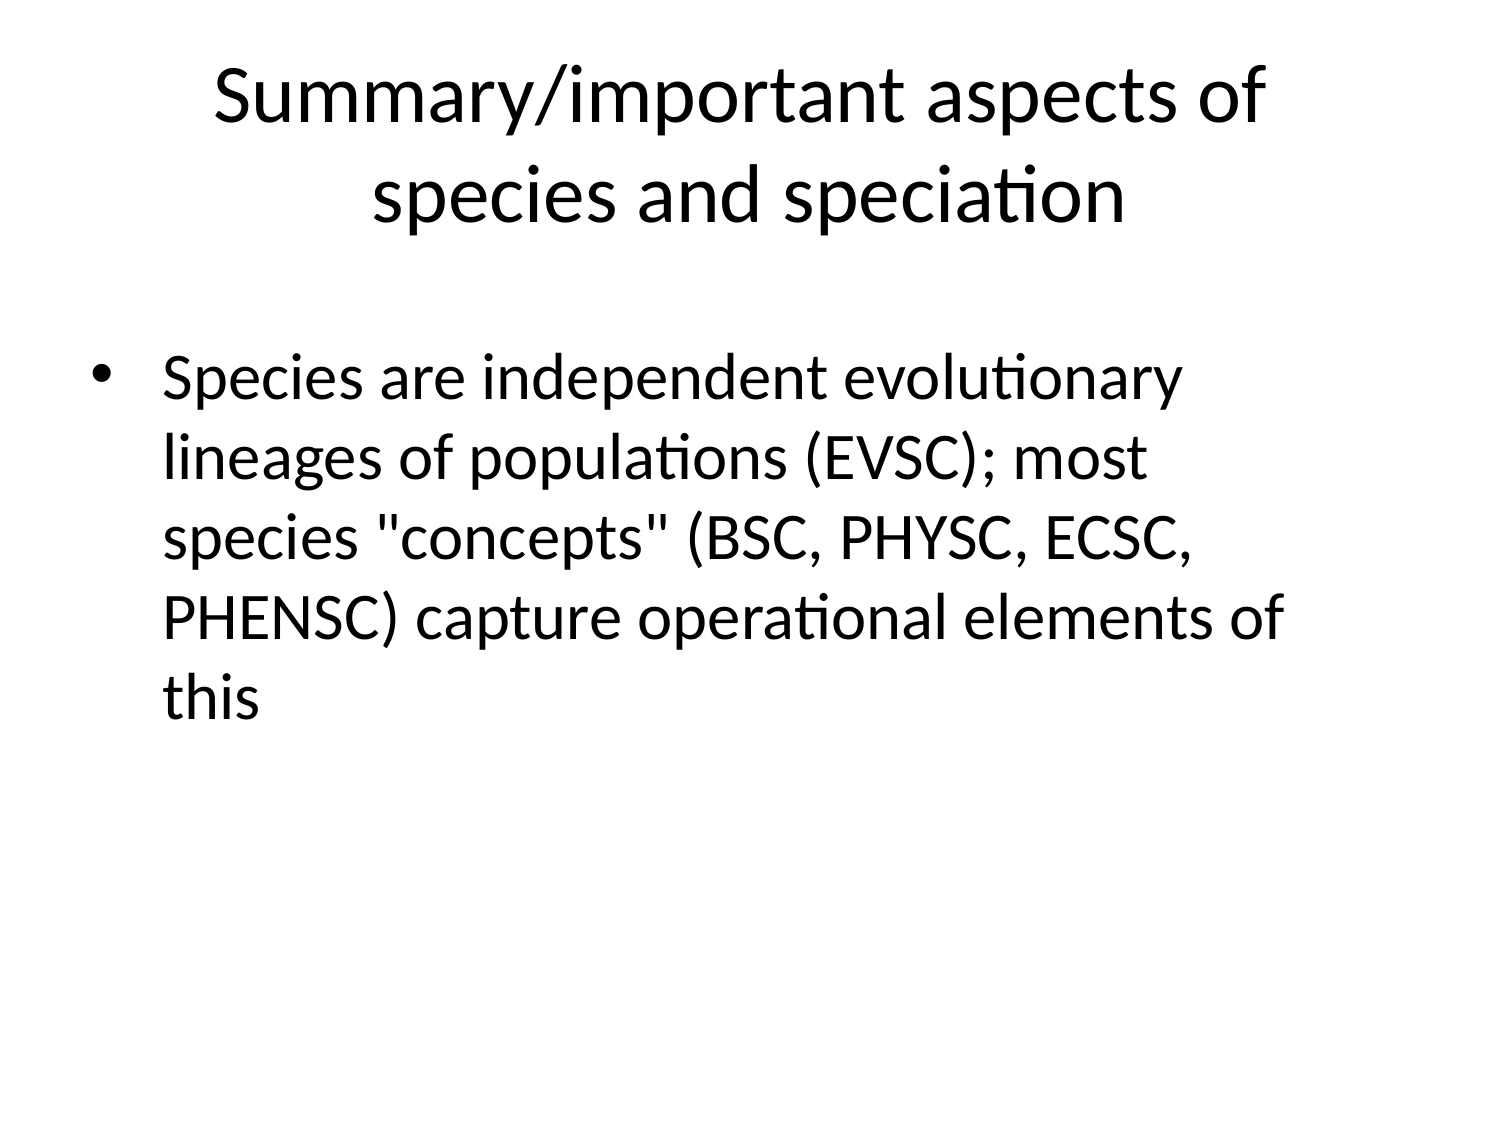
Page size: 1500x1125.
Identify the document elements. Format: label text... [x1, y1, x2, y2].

title Summary/important aspects of species and speciation [75, 45, 1425, 233]
list Species are independent evolutionary lineages of populations (EVSC); most species "concepts" (BSC, PHYSC, ECSC, PHENSC) capture operational elements of this [75, 324, 1338, 888]
